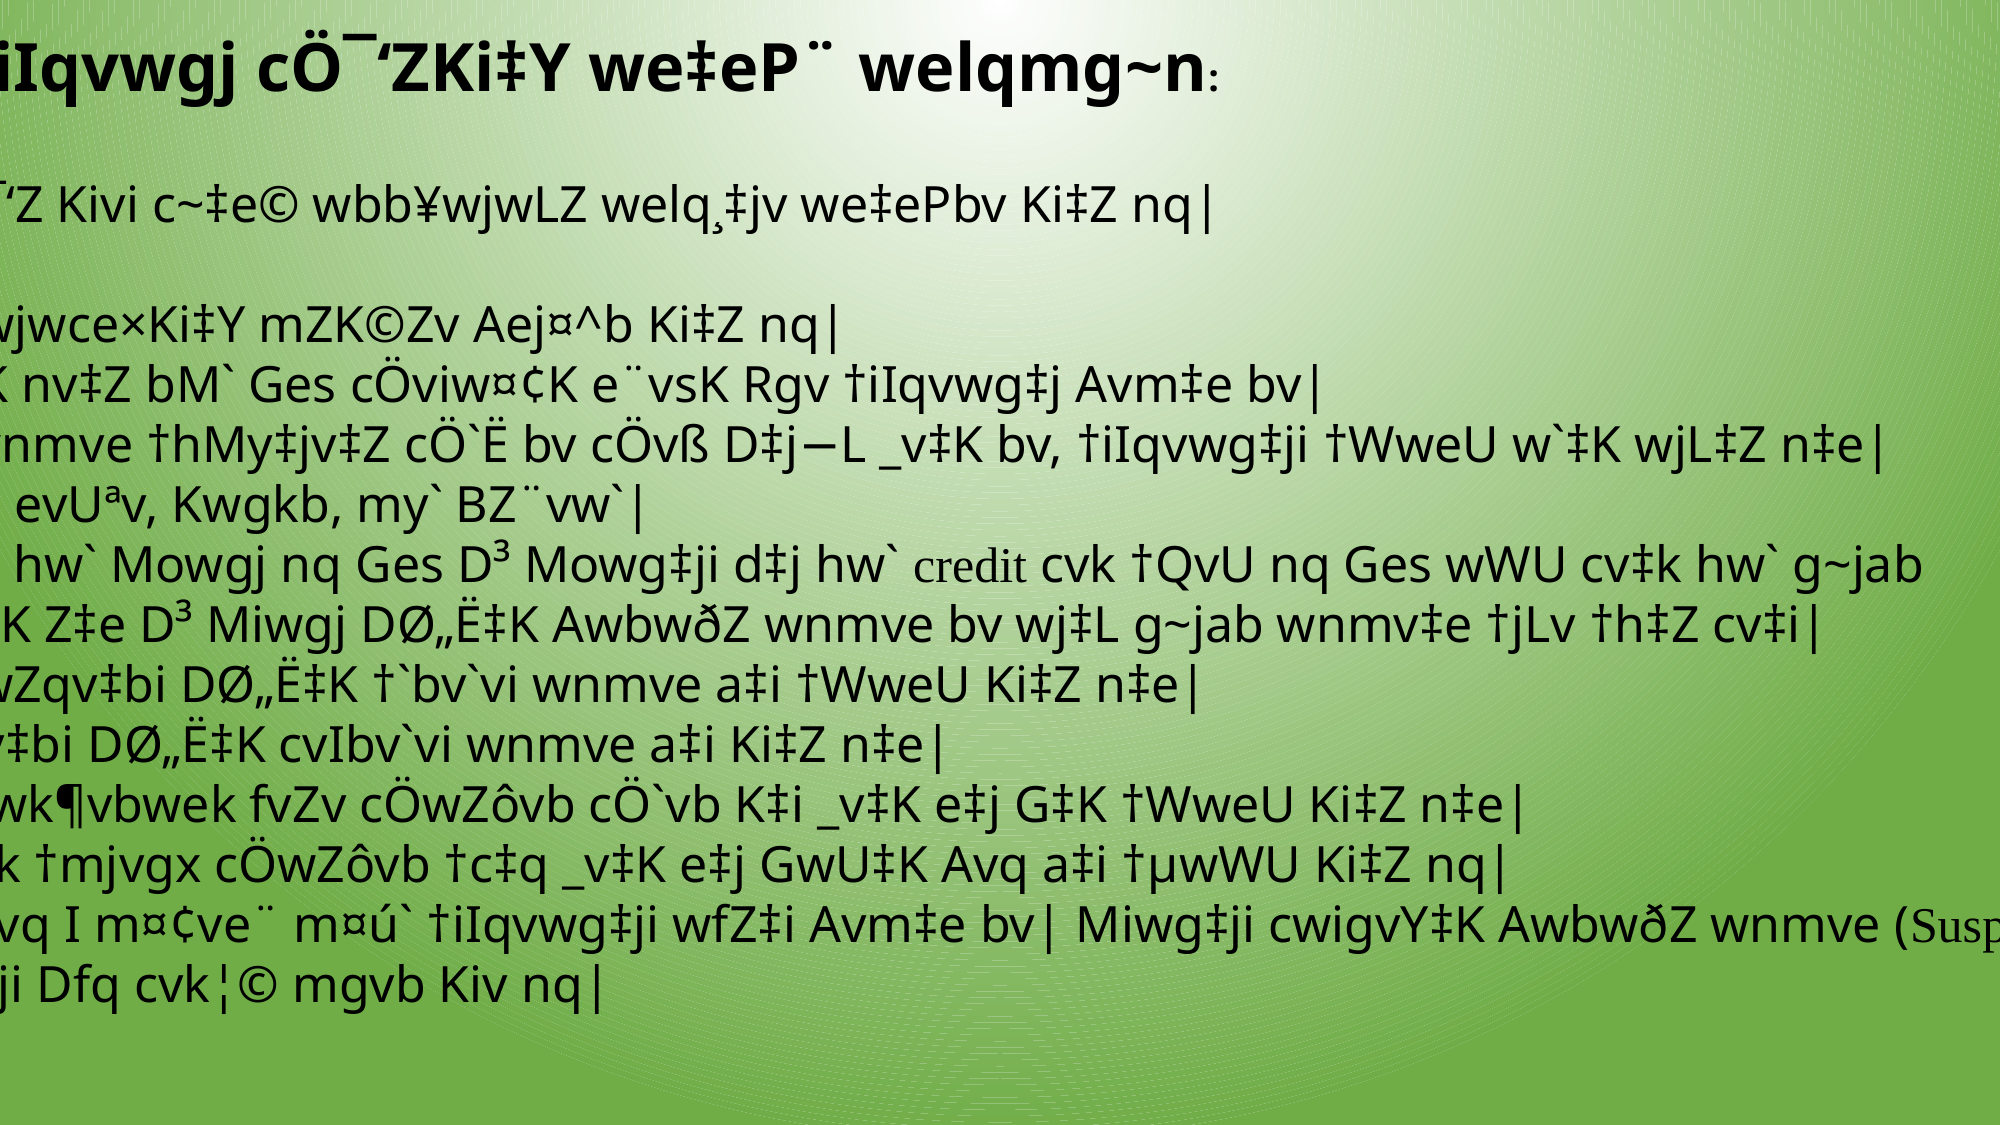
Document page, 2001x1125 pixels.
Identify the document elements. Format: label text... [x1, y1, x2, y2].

text_box †iIqvwgj cÖ¯‘ZKi‡Y we‡eP¨ welqmg~n: [0, 17, 1234, 113]
text_box †iIqvwgj cÖ¯‘Z Kivi c~‡e© wbb¥wjwLZ welq¸‡jv we‡ePbv Ki‡Z nq| 1| gRy`cY¨ wjwce×Ki‡Y mZK©Zv Aej¤^b Ki‡Z nq| 2| cÖviw¤¢K nv‡Z bM` Ges cÖviw¤¢K e¨vsK Rgv †iIqvwg‡j Avm‡e bv| 3| H mg¯Í wnmve †hMy‡jv‡Z cÖ`Ë bv cÖvß D‡j−L _v‡K bv, †iIqvwg‡ji †WweU w`‡K wjL‡Z n‡e| †hgb Ñ fvov, evUªv, Kwgkb, my` BZ¨vw`| 4| †iIqvwg‡j hw` Mowgj nq Ges D³ Mowg‡ji d‡j hw` credit cvk †QvU nq Ges wWU cv‡k hw` g~jab †`qv bv _v‡K Z‡e D³ Miwgj DØ„Ë‡K AwbwðZ wnmve bv wj‡L g~jab wnmv‡e †jLv †h‡Z cv‡i| 5| weμq LvwZqv‡bi DØ„Ë‡K †`bv`vi wnmve a‡i †WweU Ki‡Z n‡e| 6| μq LwZqv‡bi DØ„Ë‡K cvIbv`vi wnmve a‡i Ki‡Z n‡e| 7| mvaviYZ wk¶vbwek fvZv cÖwZôvb cÖ`vb K‡i _v‡K e‡j G‡K †WweU Ki‡Z n‡e| ৮। wk¶vbwek †mjvgx cÖwZôvb †c‡q _v‡K e‡j GwU‡K Avq a‡i †μwWU Ki‡Z nq| ৯| m¤¢ve¨ `vq I m¤¢ve¨ m¤ú` †iIqvwg‡ji wfZ‡i Avm‡e bv| Miwg‡ji cwigvY‡K AwbwðZ wnmve (Suspense Account) a‡i †iIqvwg‡ji Dfq cvk¦© mgvb Kiv nq| [0, 165, 2000, 1021]
